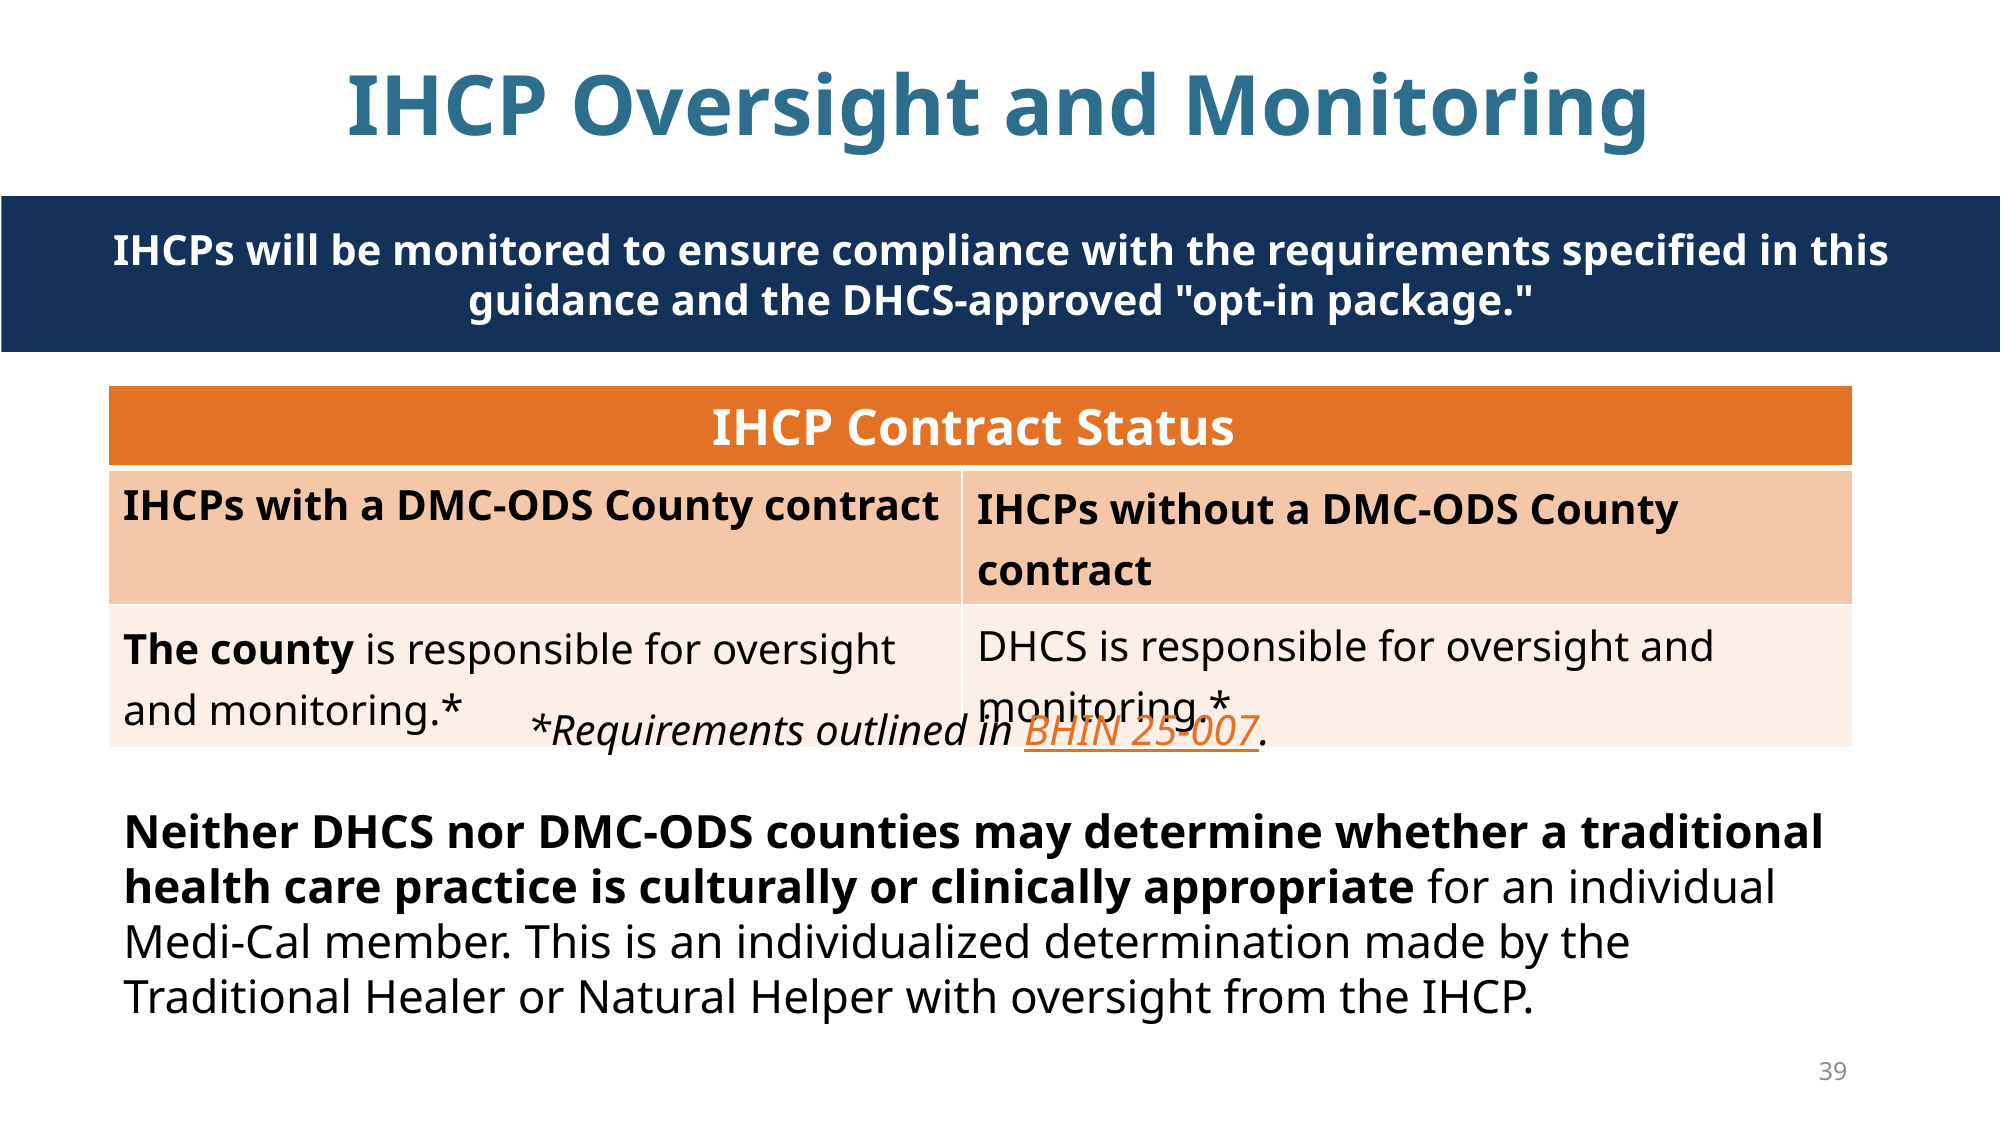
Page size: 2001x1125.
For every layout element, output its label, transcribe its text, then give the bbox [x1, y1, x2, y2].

table_cell DHCS is responsible for oversight and monitoring.* [963, 606, 1852, 747]
table_cell The county is responsible for oversight and monitoring.* [109, 606, 961, 747]
slide_number 39 [1412, 1072, 1863, 1103]
table_cell IHCPs with a DMC-ODS County contract [109, 471, 961, 604]
title IHCP Oversight and Monitoring [0, 0, 2000, 195]
table_header IHCP Contract Status [109, 386, 1852, 465]
text_box IHCPs will be monitored to ensure compliance with the requirements specified in this guidance and the DHCS-approved "opt-in package." [0, 195, 2000, 353]
list Neither DHCS nor DMC-ODS counties may determine whether a traditional health care practice is culturally or clinically appropriate for an individual Medi-Cal member. This is an individualized determination made by the Traditional Healer or Natural Helper with oversight from the IHCP. [108, 795, 1886, 1072]
text_box *Requirements outlined in BHIN 25-007. [500, 696, 1309, 769]
table_cell IHCPs without a DMC-ODS County contract [963, 471, 1852, 604]
